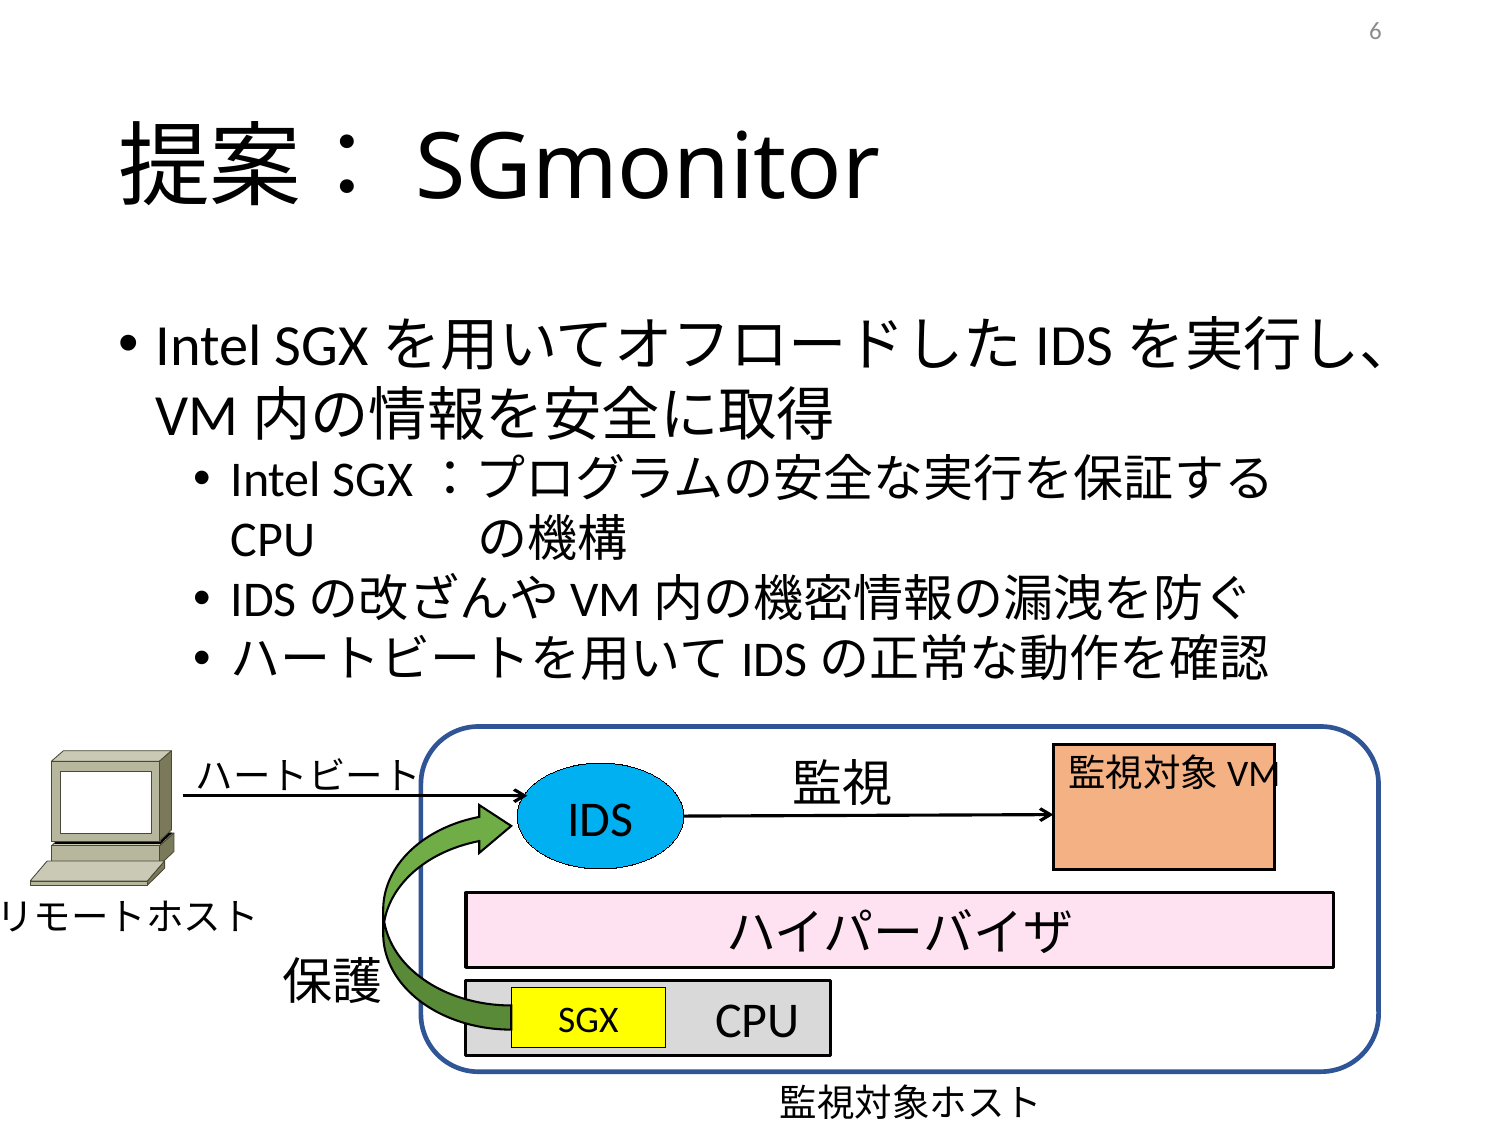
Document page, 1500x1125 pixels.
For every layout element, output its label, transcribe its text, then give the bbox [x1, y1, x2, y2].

slide_number 6 [1059, 0, 1397, 60]
text_box ハートビート [181, 745, 489, 805]
text_box [419, 1014, 1380, 1073]
text_box CPU [465, 980, 831, 1056]
title 提案：SGmonitor [103, 59, 1397, 278]
text_box 監視 [777, 744, 947, 814]
text_box IDS [517, 763, 684, 869]
list Intel SGXを用いてオフロードしたIDSを実行し、VM内の情報を安全に取得 Intel SGX：プログラムの安全な実行を保証するCPU の機構 IDSの改ざんやVM内の機密情報の漏洩を防ぐ ハートビートを用いてIDSの正常な動作を確認 [103, 299, 1397, 1014]
text_box 監視対象ホスト [764, 1071, 1083, 1125]
picture [30, 750, 175, 886]
text_box SGX [511, 987, 666, 1048]
text_box [1052, 743, 1276, 871]
text_box ハイパーバイザ [465, 892, 1334, 968]
text_box 保護 [267, 941, 437, 1017]
text_box 監視対象VM [1053, 742, 1311, 802]
text_box リモートホスト [0, 885, 283, 946]
text_box 監視 [777, 815, 947, 820]
text_box [382, 803, 513, 941]
text_box [437, 986, 513, 1031]
